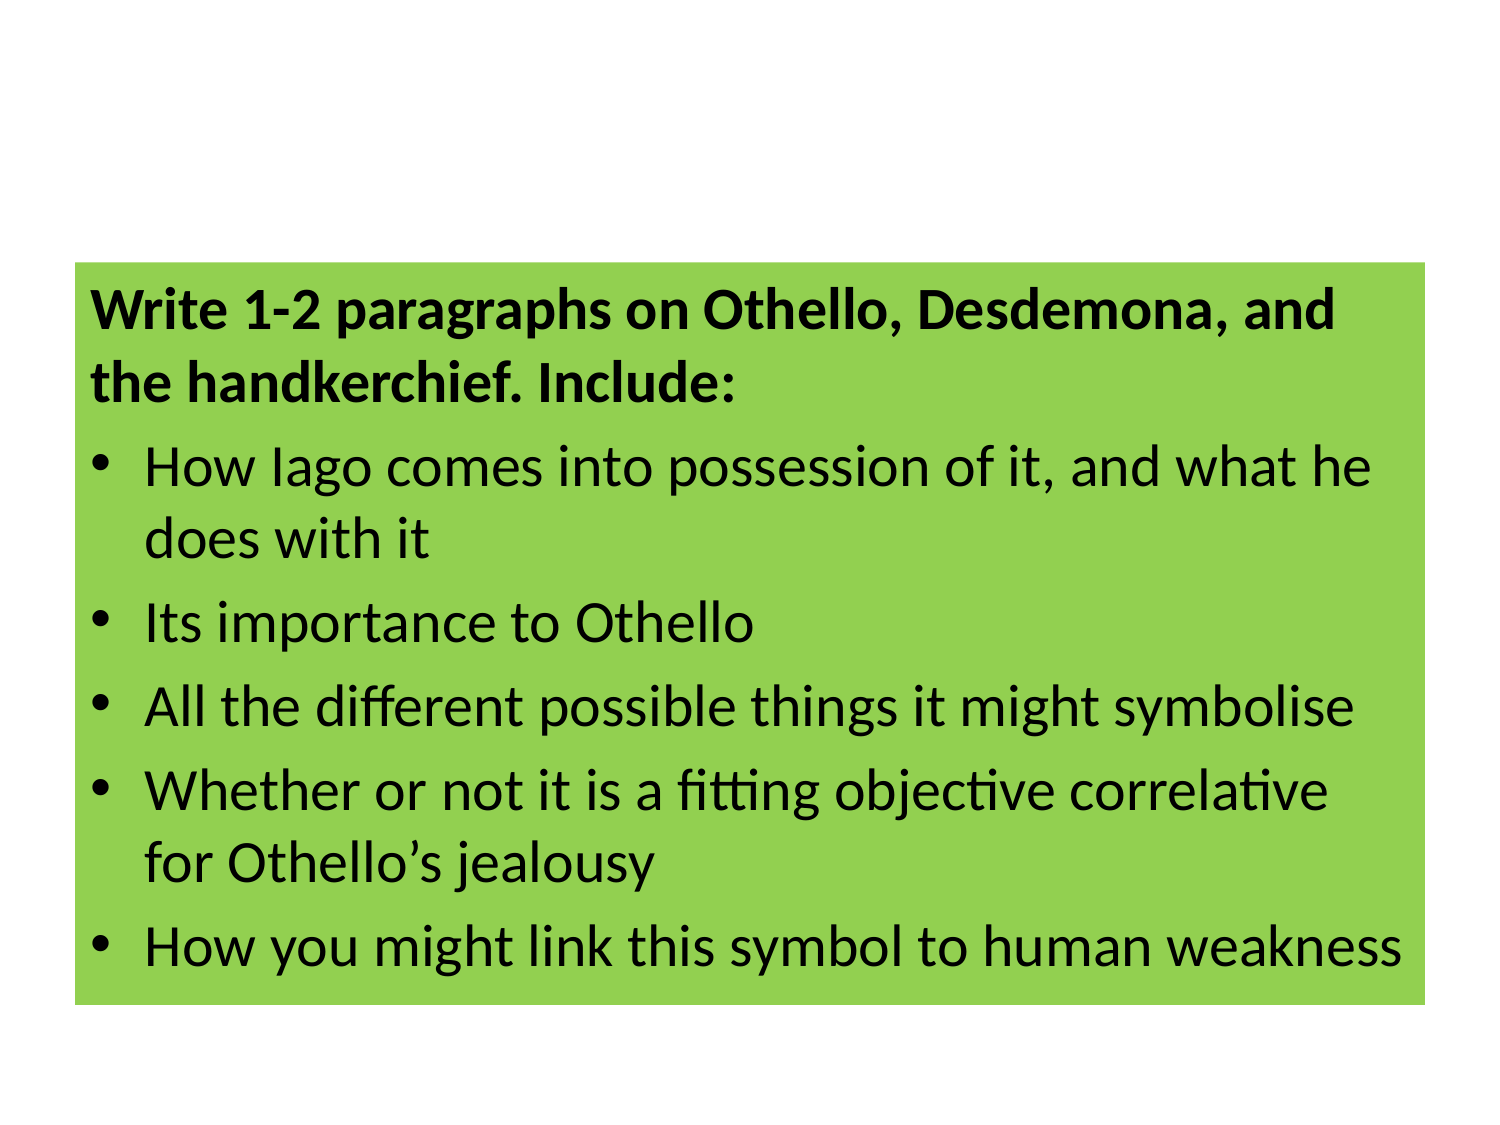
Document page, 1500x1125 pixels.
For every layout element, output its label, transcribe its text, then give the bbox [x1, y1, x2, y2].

list Write 1-2 paragraphs on Othello, Desdemona, and the handkerchief. Include: How Iago comes into possession of it, and what he does with it Its importance to Othello All the different possible things it might symbolise Whether or not it is a fitting objective correlative for Othello’s jealousy How you might link this symbol to human weakness [75, 262, 1425, 1005]
